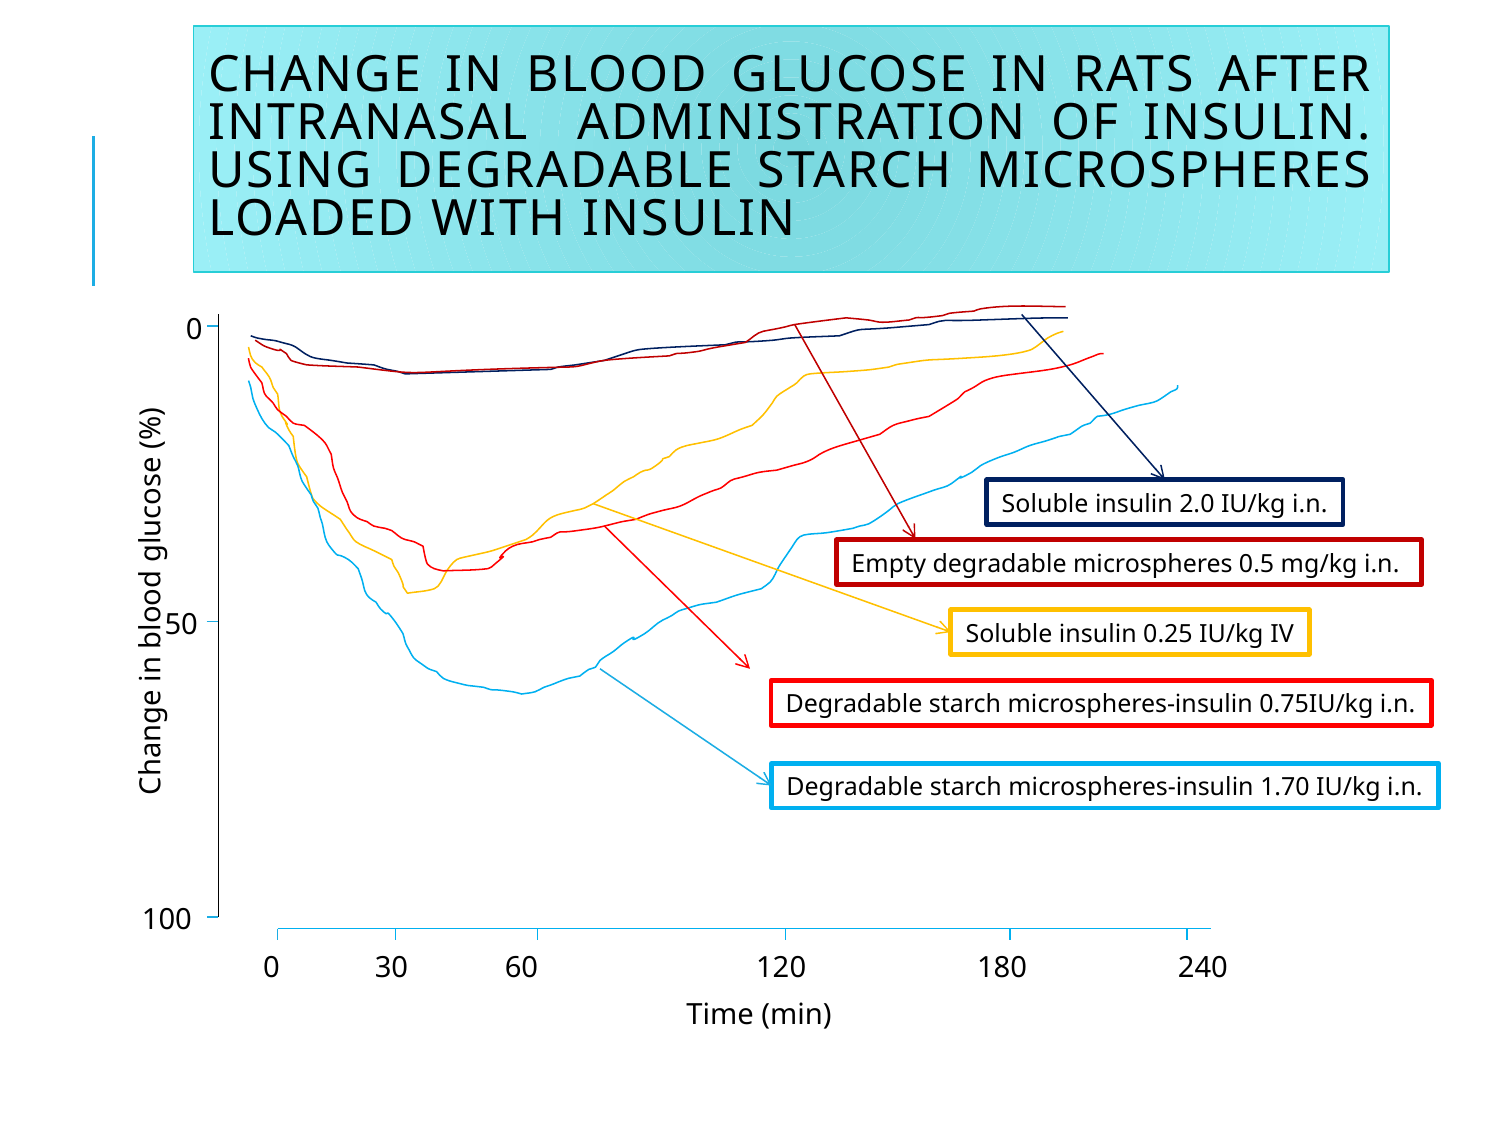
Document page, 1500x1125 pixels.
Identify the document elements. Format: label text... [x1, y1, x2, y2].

text_box Soluble insulin 2.0 IU/kg i.n. [1250, 479, 1344, 525]
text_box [1021, 314, 1166, 480]
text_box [604, 641, 751, 669]
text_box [794, 324, 916, 540]
text_box Empty degradable microspheres 0.5 mg/kg i.n. [1250, 539, 1422, 585]
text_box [123, 302, 1243, 1039]
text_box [592, 503, 940, 633]
text_box Soluble insulin 0.25 IU/kg IV [1250, 609, 1310, 655]
text_box Degradable starch microspheres-insulin 0.75IU/kg i.n. [1250, 680, 1432, 726]
text_box Degradable starch microspheres-insulin 1.70 IU/kg i.n. [1250, 763, 1439, 808]
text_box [599, 672, 751, 787]
title Change in blood glucose in rats after intranasal administration of insulin. Using degradable starch microspheres loaded with insulin [193, 25, 1390, 273]
